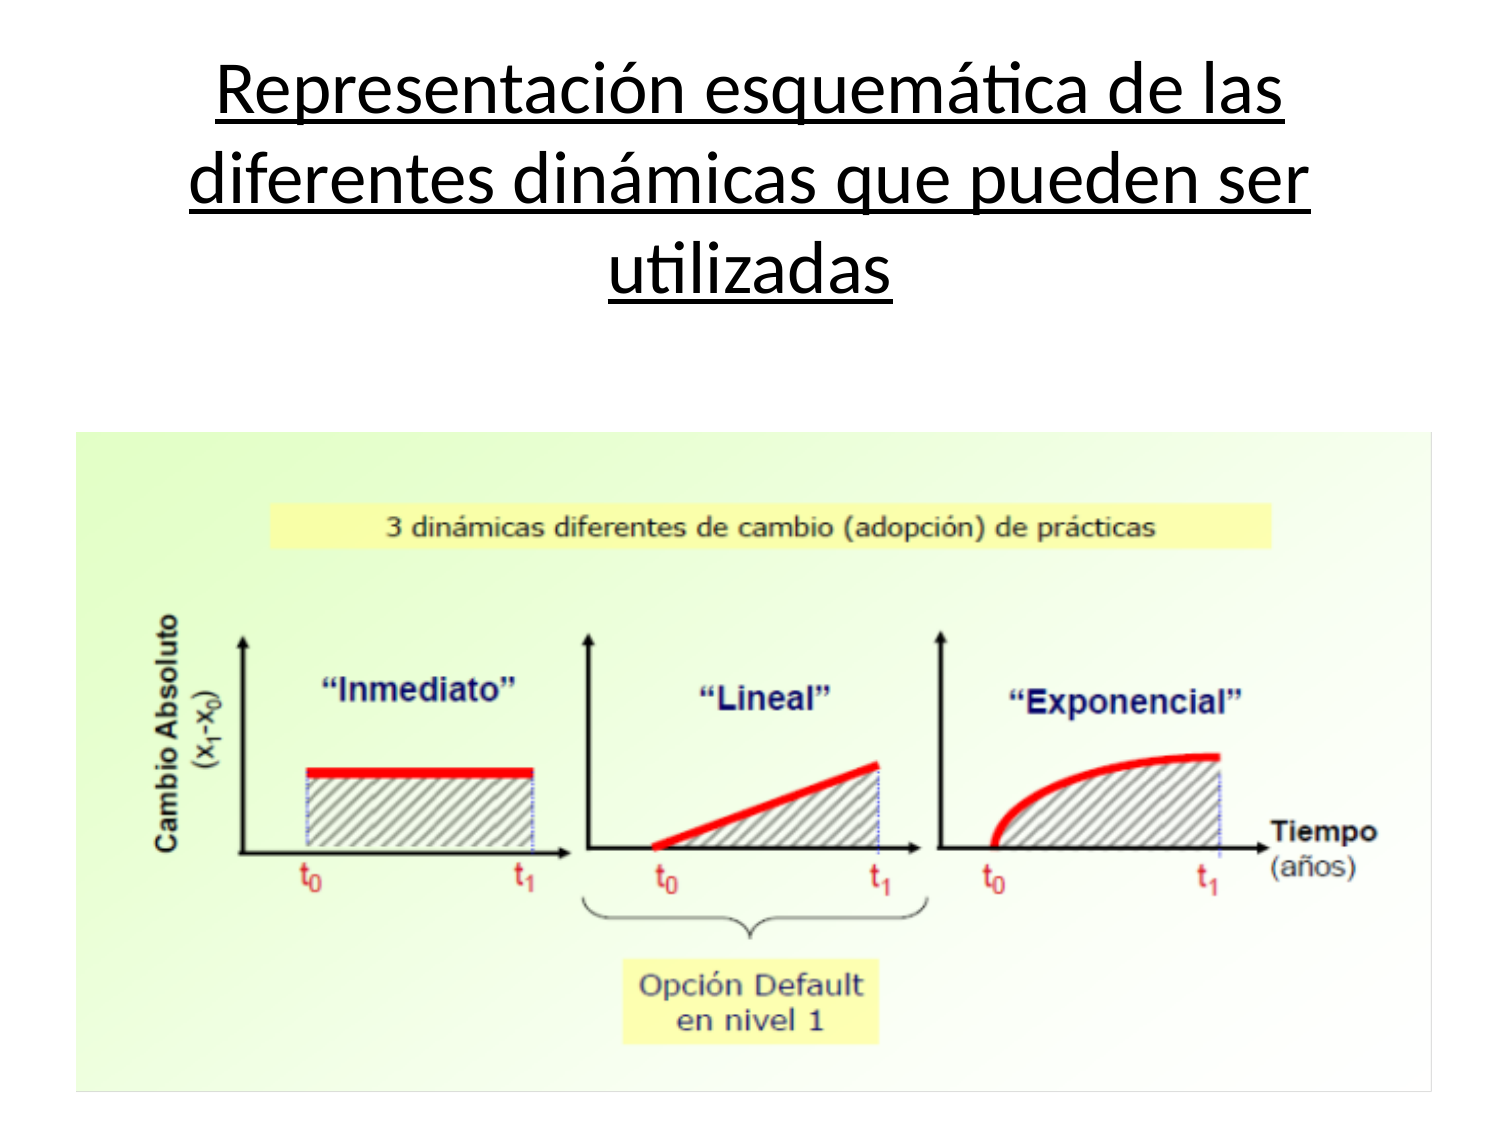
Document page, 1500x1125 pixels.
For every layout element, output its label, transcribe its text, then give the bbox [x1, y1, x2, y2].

title Representación esquemática de las diferentes dinámicas que pueden ser utilizadas [75, 45, 1425, 303]
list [76, 432, 1434, 1095]
